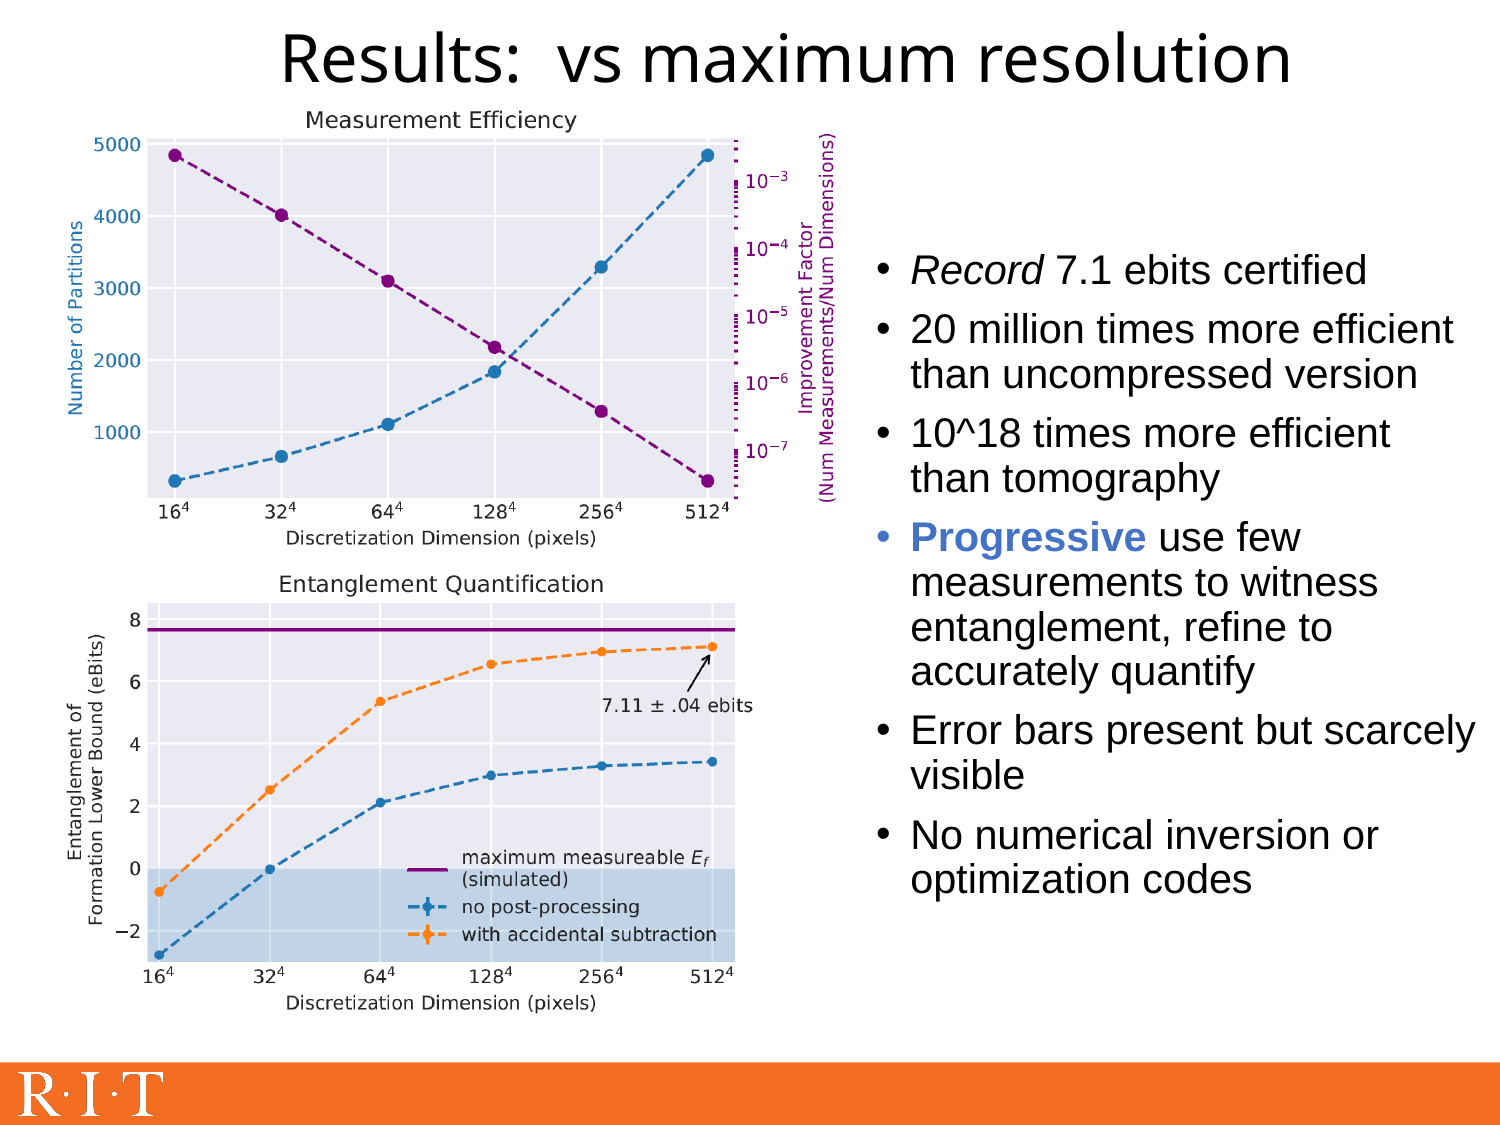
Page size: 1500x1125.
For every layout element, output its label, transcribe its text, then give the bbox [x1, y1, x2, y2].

picture [18, 1072, 163, 1116]
picture [49, 102, 856, 1038]
list Record 7.1 ebits certified 20 million times more efficient than uncompressed version 10^18 times more efficient than tomography Progressive use few measurements to witness entanglement, refine to accurately quantify Error bars present but scarcely visible No numerical inversion or optimization codes [861, 241, 1495, 920]
